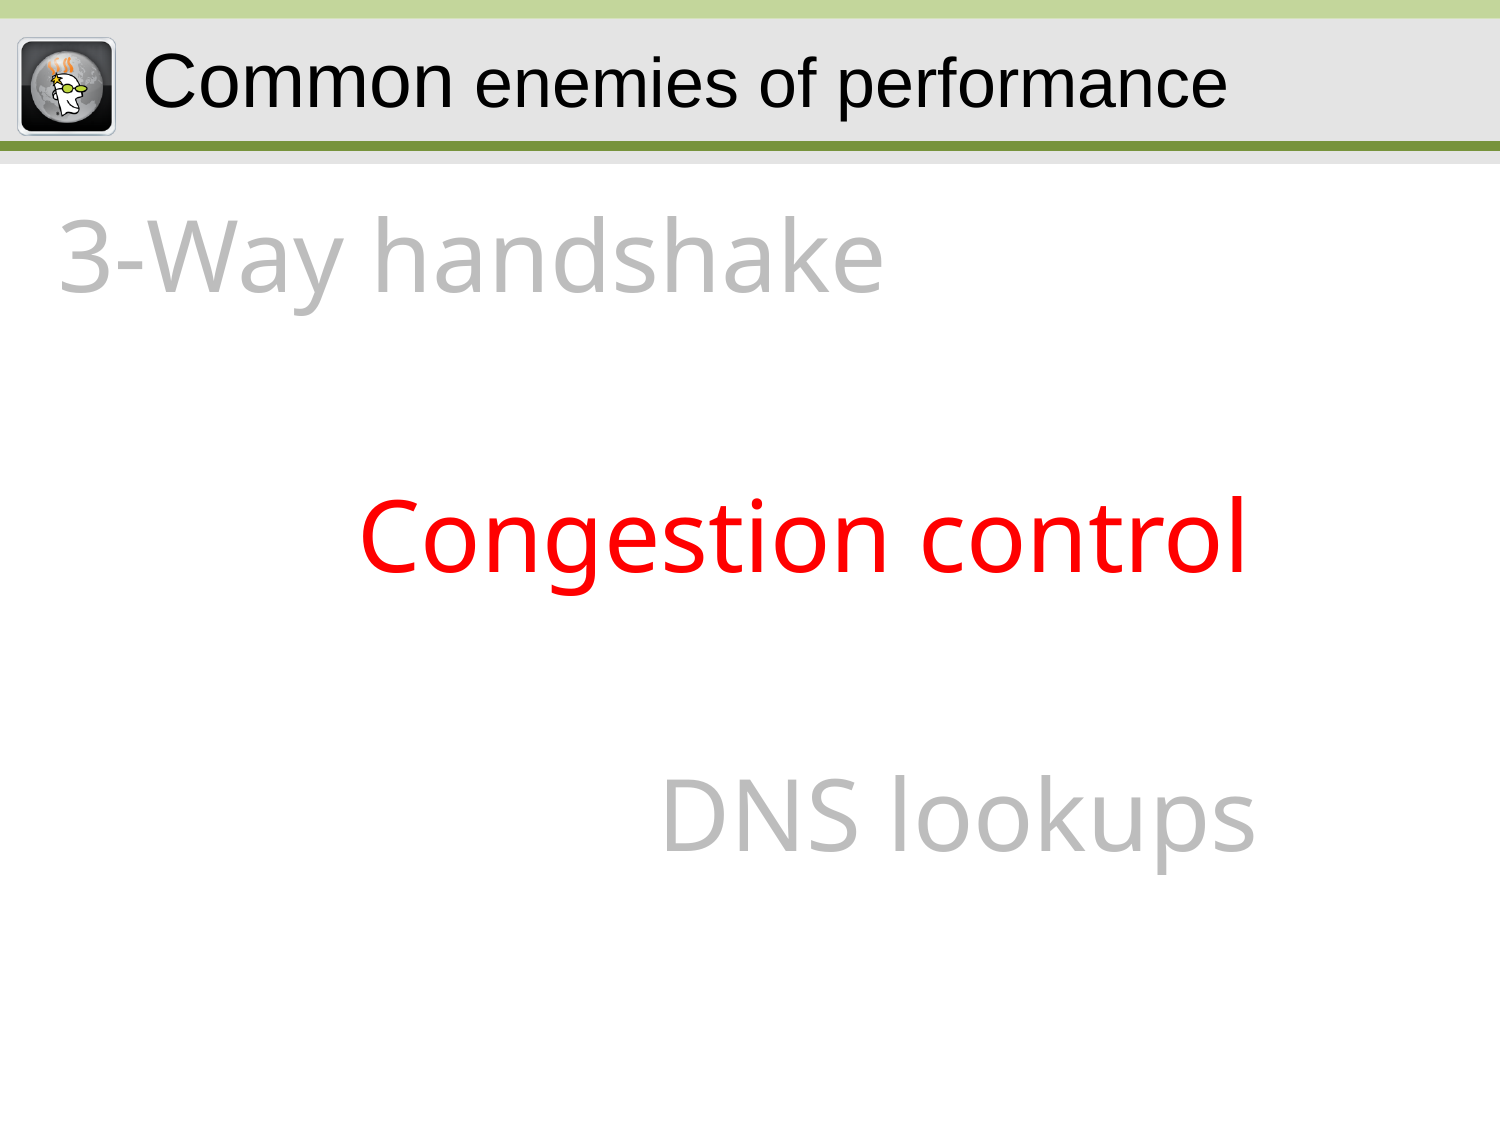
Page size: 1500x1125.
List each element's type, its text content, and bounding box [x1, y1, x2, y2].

title Common enemies of performance [128, 23, 1486, 132]
list 3-Way handshake Congestion control DNS lookups [42, 184, 1480, 1073]
picture [15, 35, 116, 136]
